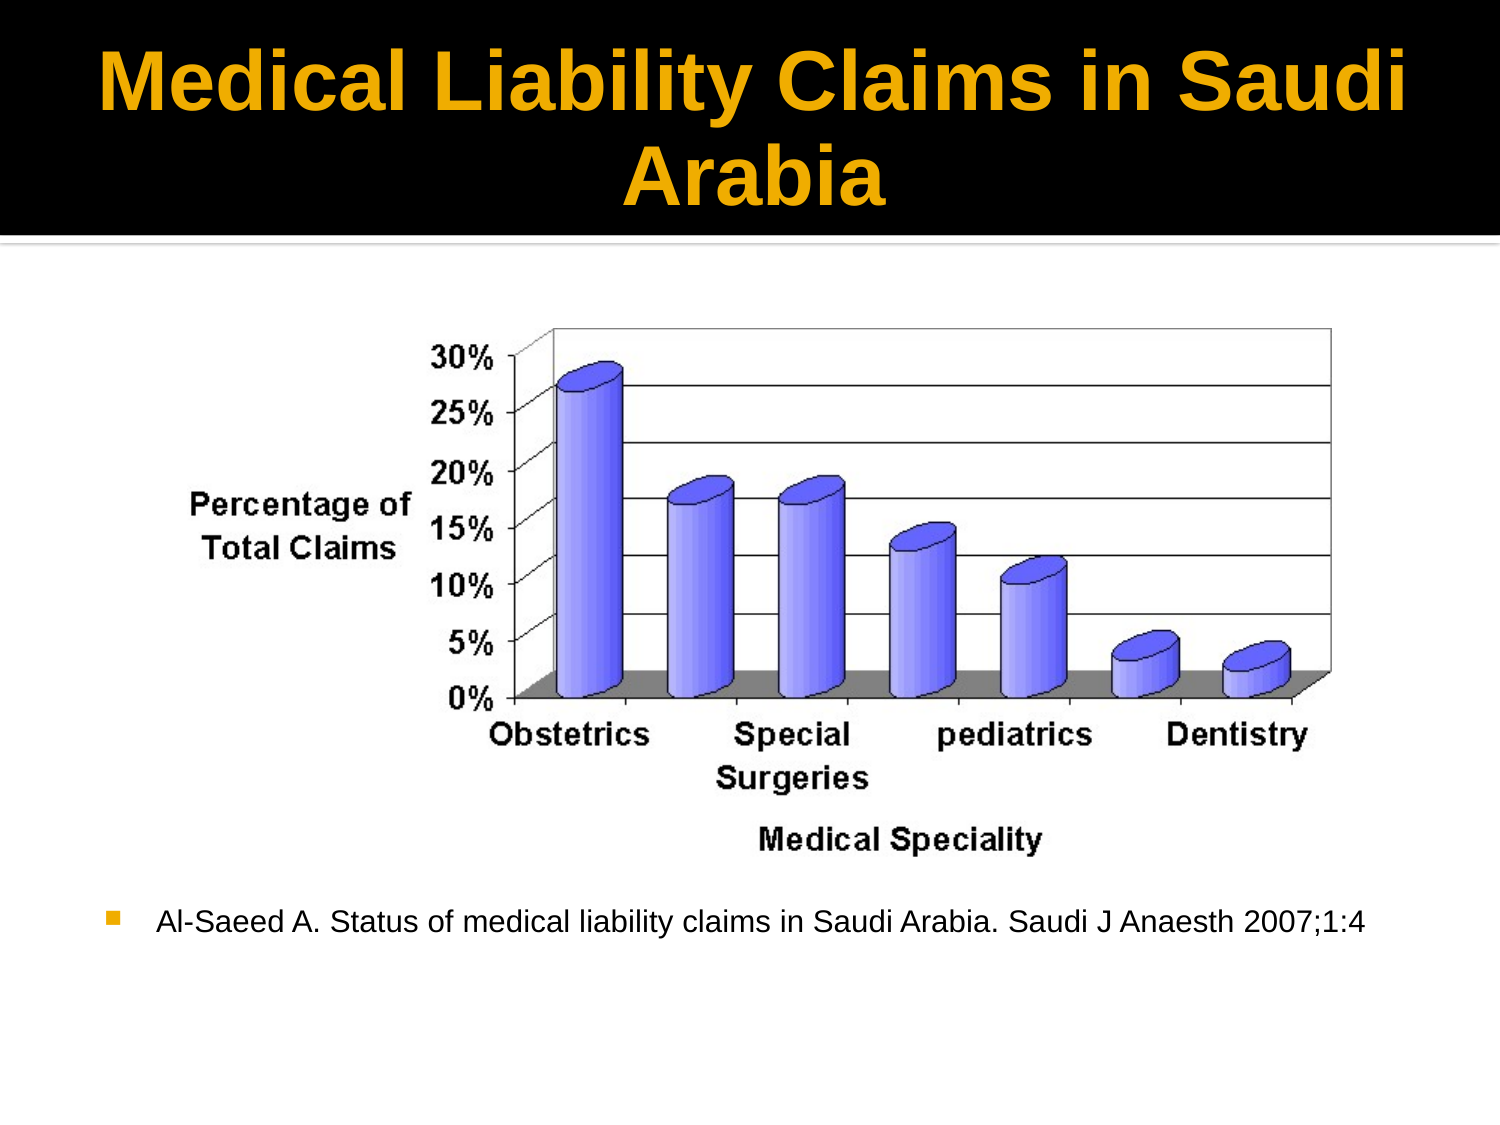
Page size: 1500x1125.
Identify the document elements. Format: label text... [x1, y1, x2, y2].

title Medical Liability Claims in Saudi Arabia [75, 25, 1425, 231]
list Al-Saeed A. Status of medical liability claims in Saudi Arabia. Saudi J Anaesth 2007;1:4 [75, 291, 1425, 1050]
picture [187, 328, 1332, 860]
